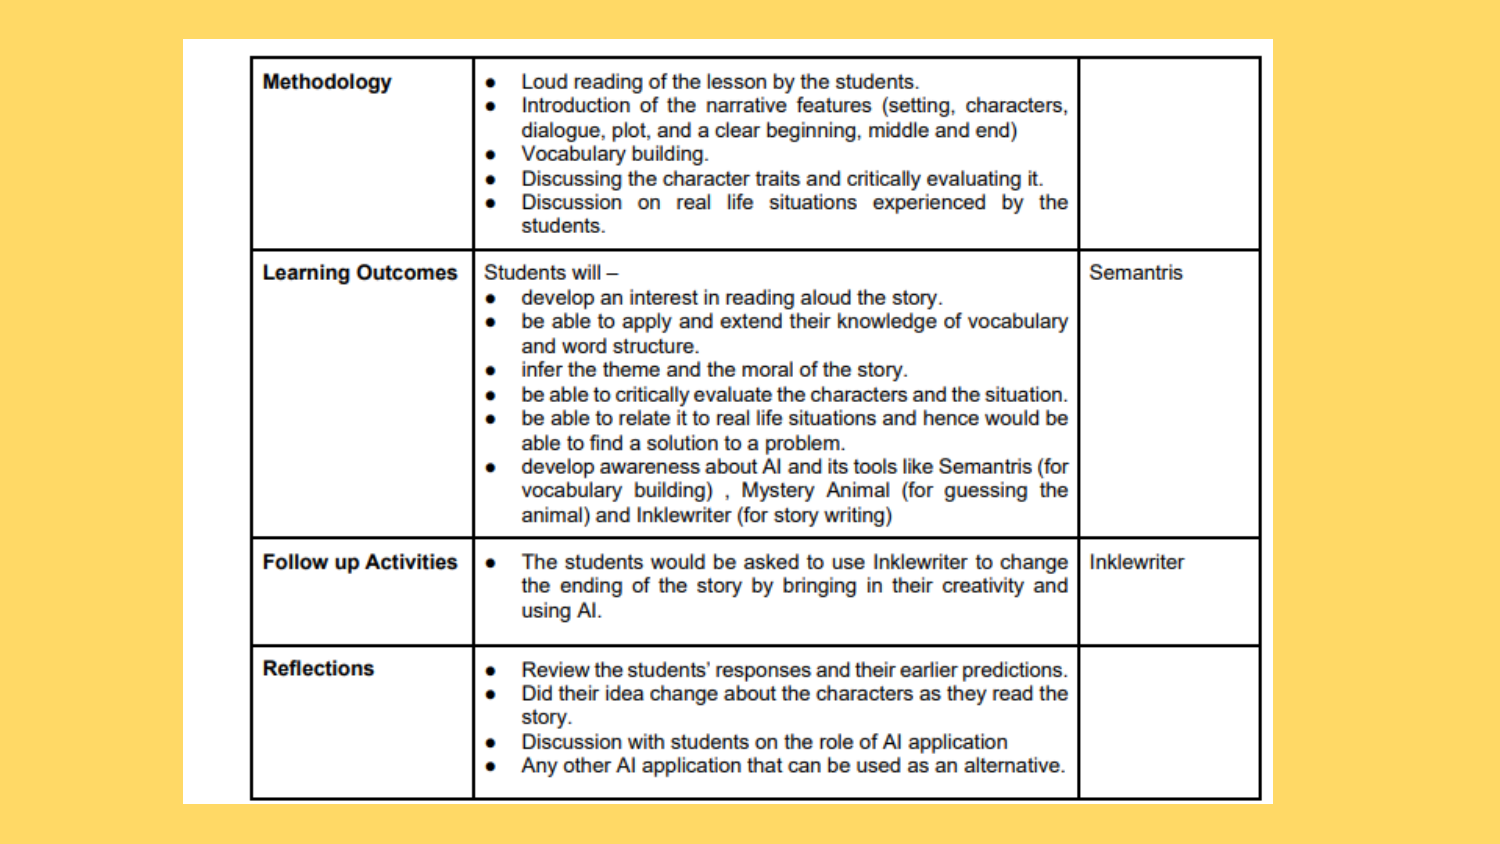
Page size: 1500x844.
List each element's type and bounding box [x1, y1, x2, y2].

picture [183, 39, 1273, 804]
